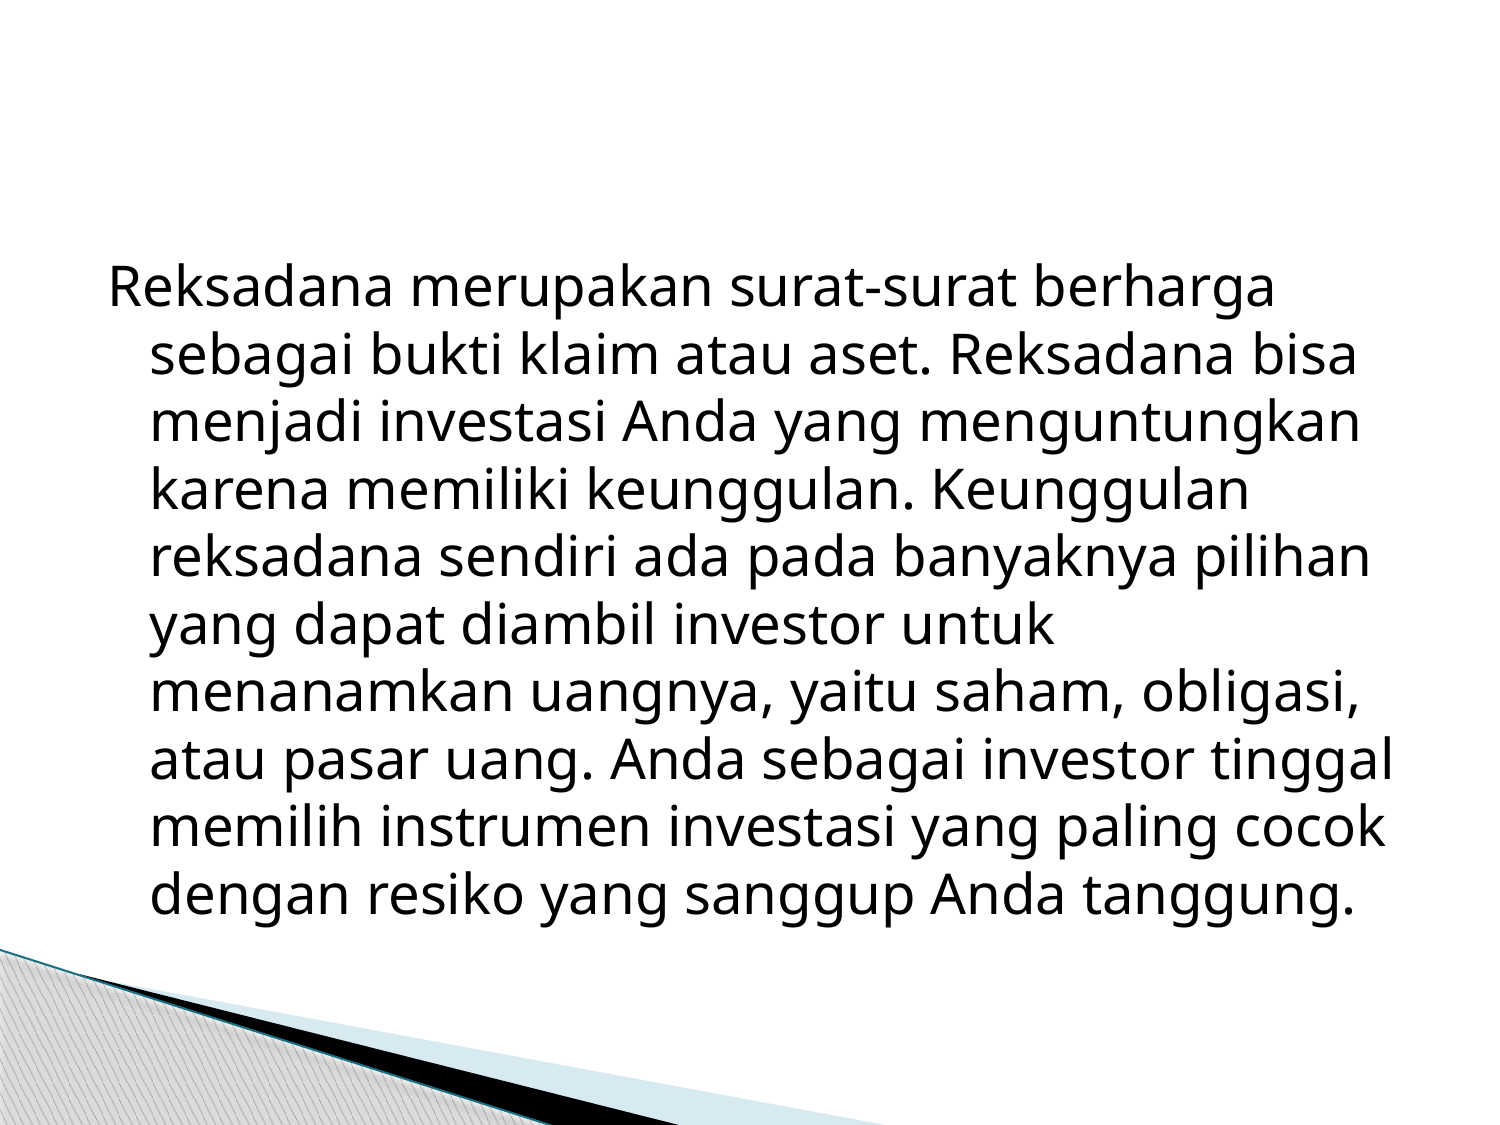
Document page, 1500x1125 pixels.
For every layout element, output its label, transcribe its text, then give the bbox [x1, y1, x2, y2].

list Reksadana merupakan surat-surat berharga sebagai bukti klaim atau aset. Reksadana bisa menjadi investasi Anda yang menguntungkan karena memiliki keunggulan. Keunggulan reksadana sendiri ada pada banyaknya pilihan yang dapat diambil investor untuk menanamkan uangnya, yaitu saham, obligasi, atau pasar uang. Anda sebagai investor tinggal memilih instrumen investasi yang paling cocok dengan resiko yang sanggup Anda tanggung. [75, 243, 1425, 986]
